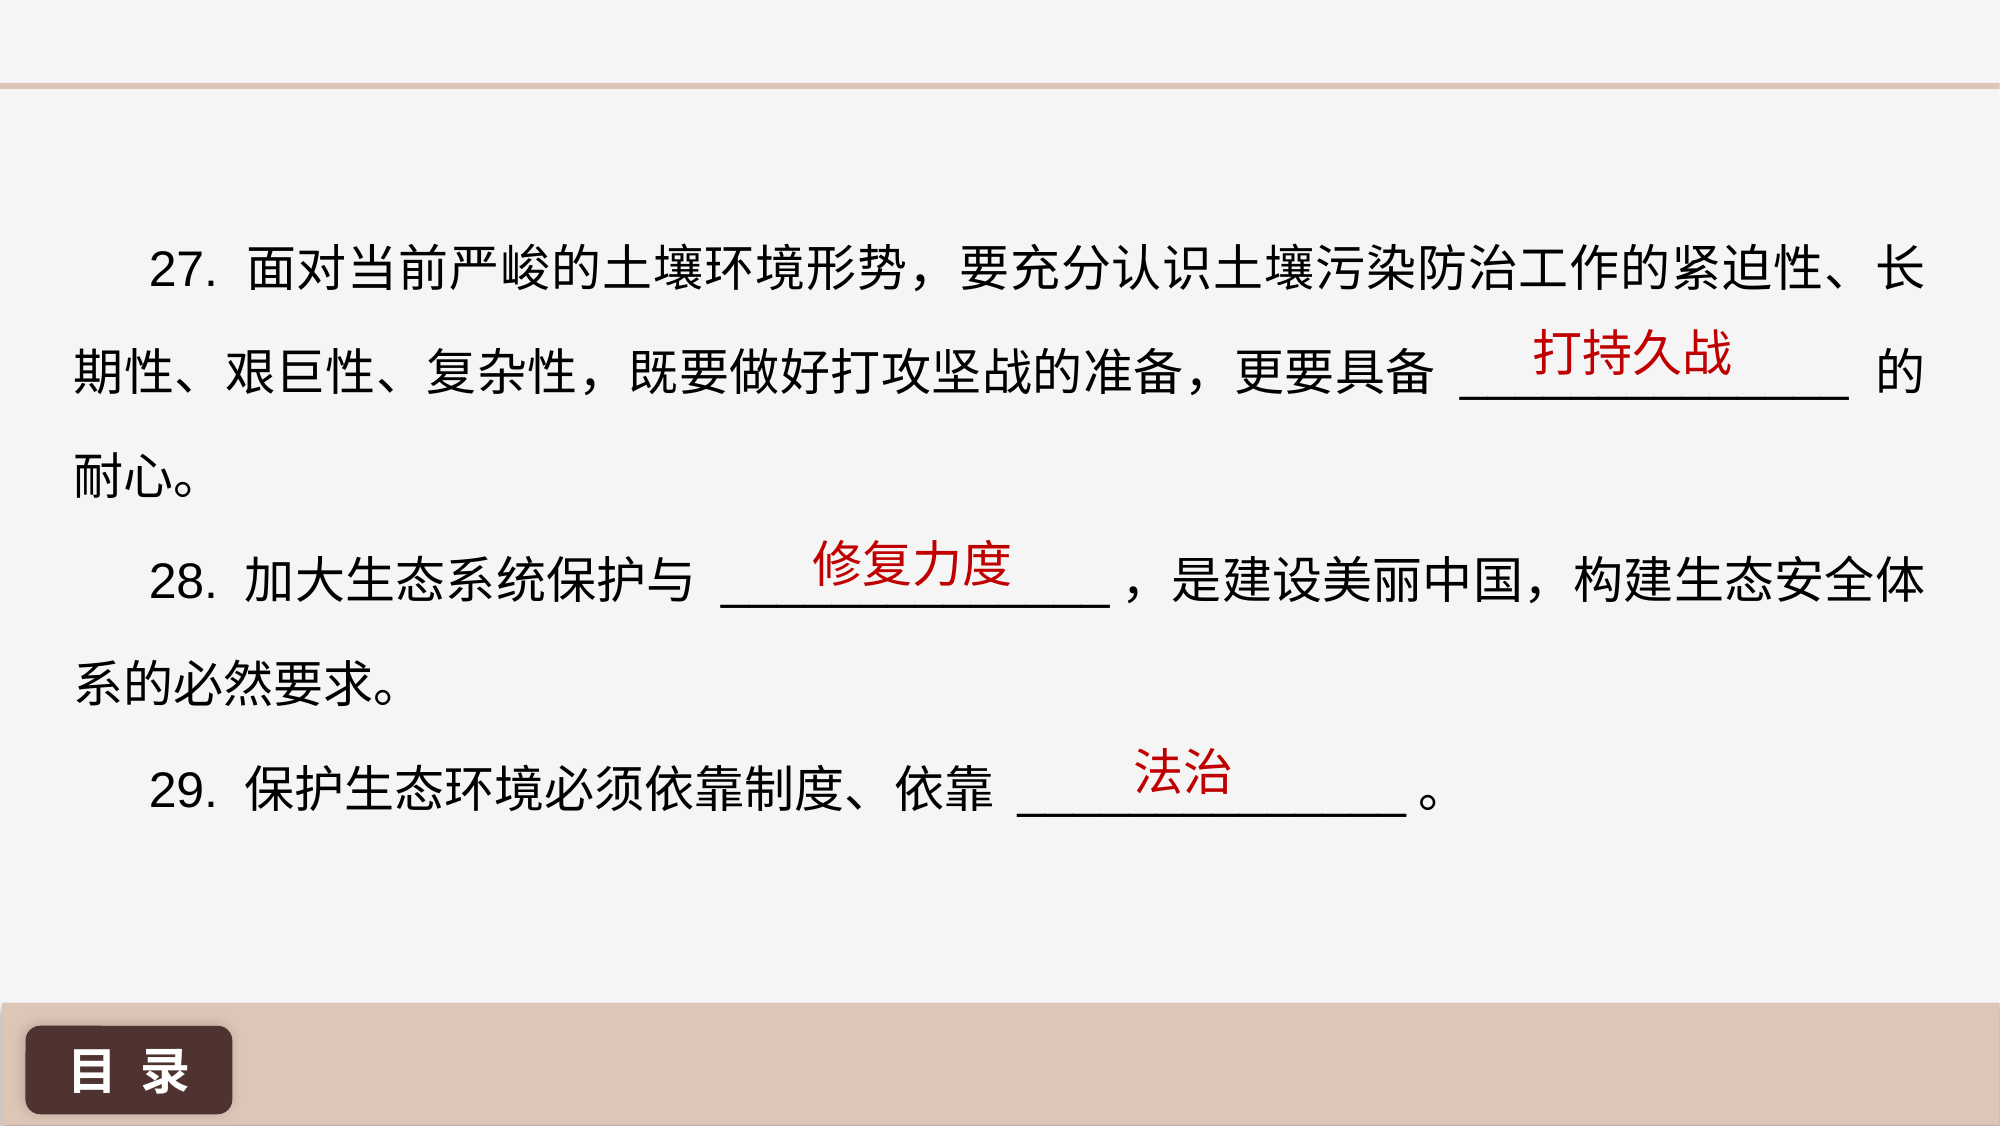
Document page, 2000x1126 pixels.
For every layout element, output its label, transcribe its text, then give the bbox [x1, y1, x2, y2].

text_box 27. 面对当前严峻的土壤环境形势，要充分认识土壤污染防治工作的紧迫性、长期性、艰巨性、复杂性，既要做好打攻坚战的准备，更要具备 ______________ 的耐心。 28. 加大生态系统保护与 ______________，是建设美丽中国，构建生态安全体系的必然要求。 29. 保护生态环境必须依靠制度、依靠 ______________。 [58, 184, 1940, 825]
text_box 打持久战 [1389, 290, 1876, 412]
text_box 修复力度 [668, 502, 1156, 623]
text_box 法治 [940, 709, 1428, 831]
